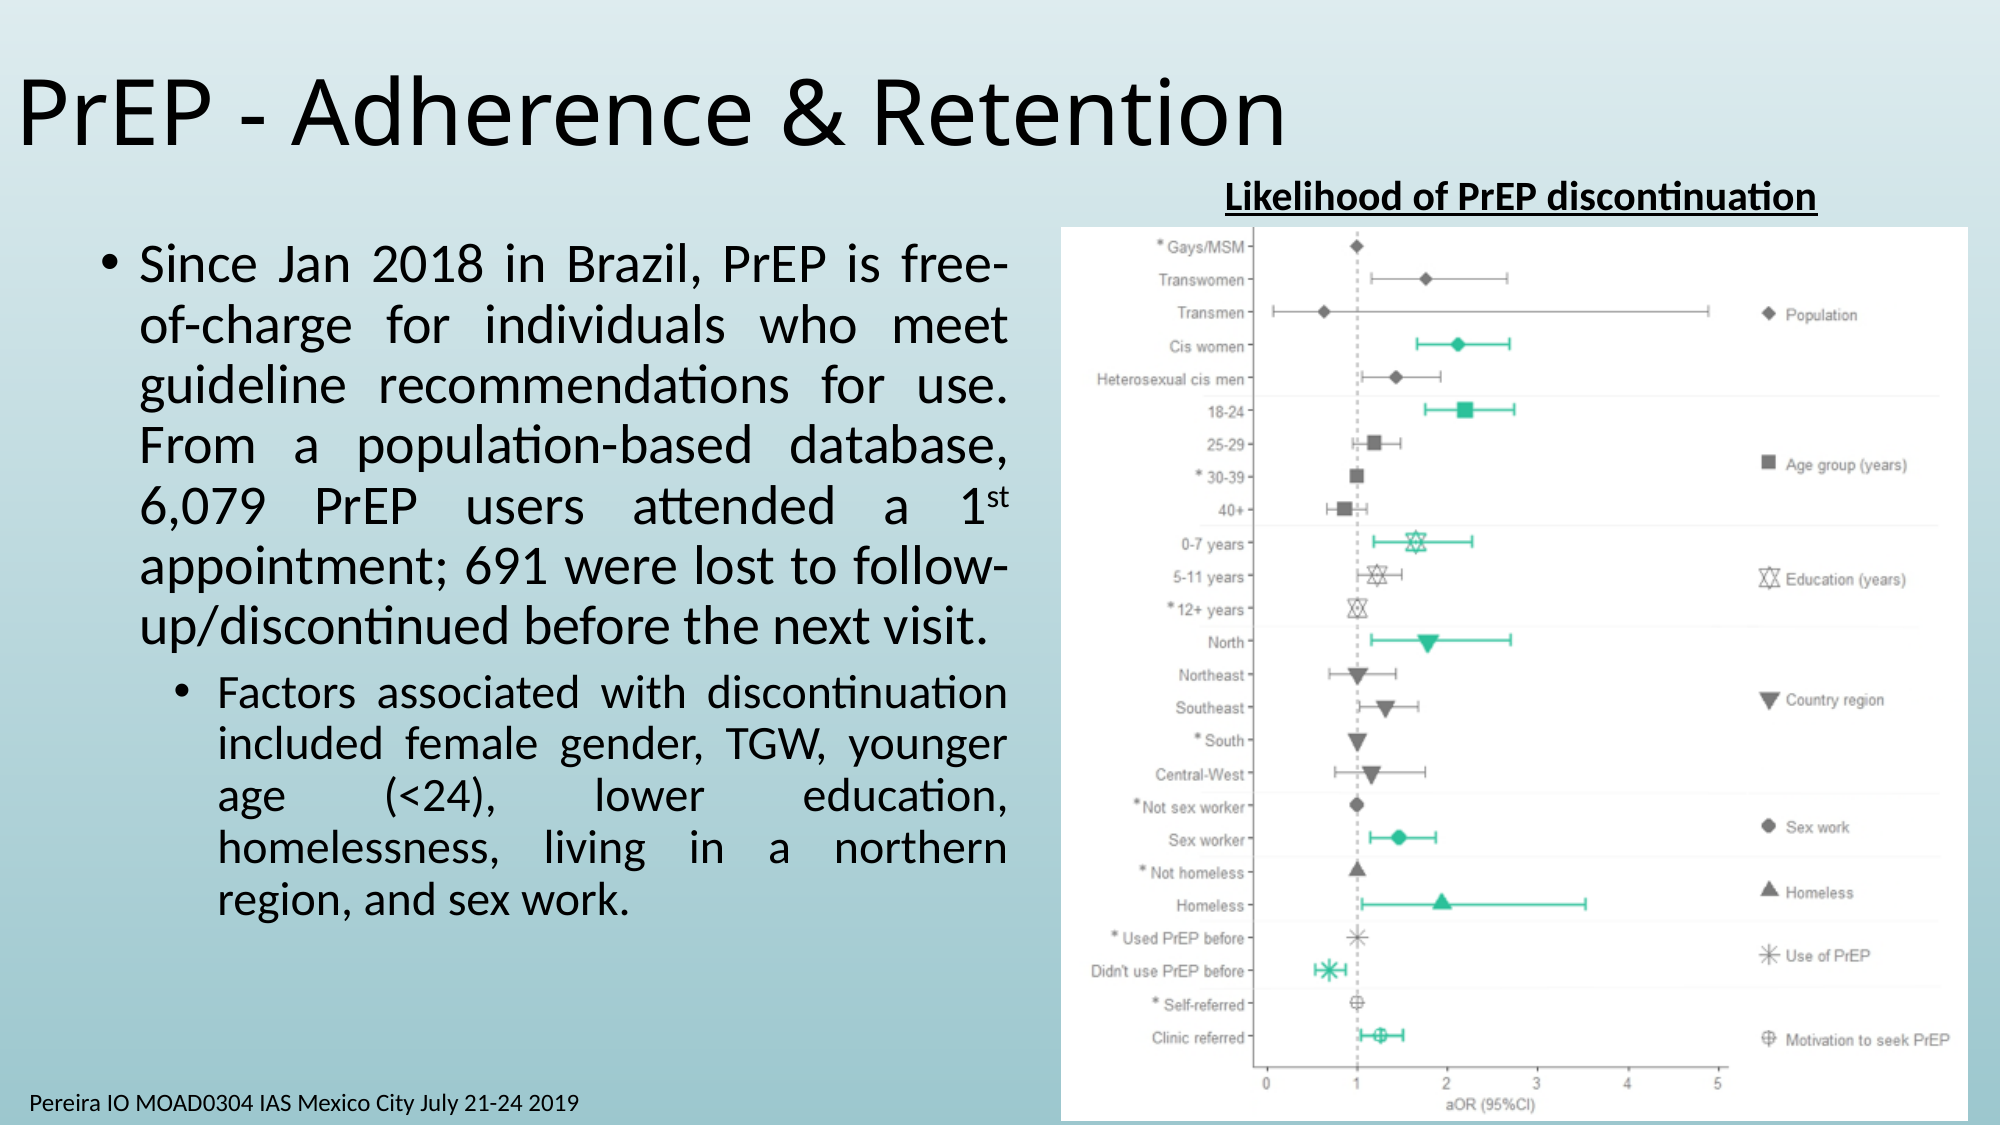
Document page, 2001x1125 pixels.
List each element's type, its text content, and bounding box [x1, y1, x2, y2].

text_box Likelihood of PrEP discontinuation [1210, 161, 1833, 227]
list Since Jan 2018 in Brazil, PrEP is free-of-charge for individuals who meet guideline recommendations for use. From a population-based database, 6,079 PrEP users attended a 1st appointment; 691 were lost to follow-up/discontinued before the next visit. Factors associated with discontinuation included female gender, TGW, younger age (<24), lower education, homelessness, living in a northern region, and sex work. [85, 227, 1025, 941]
title PrEP - Adherence & Retention [0, 7, 1725, 225]
text_box Pereira IO MOAD0304 IAS Mexico City July 21-24 2019 [14, 1079, 602, 1125]
picture [1061, 227, 1968, 1121]
